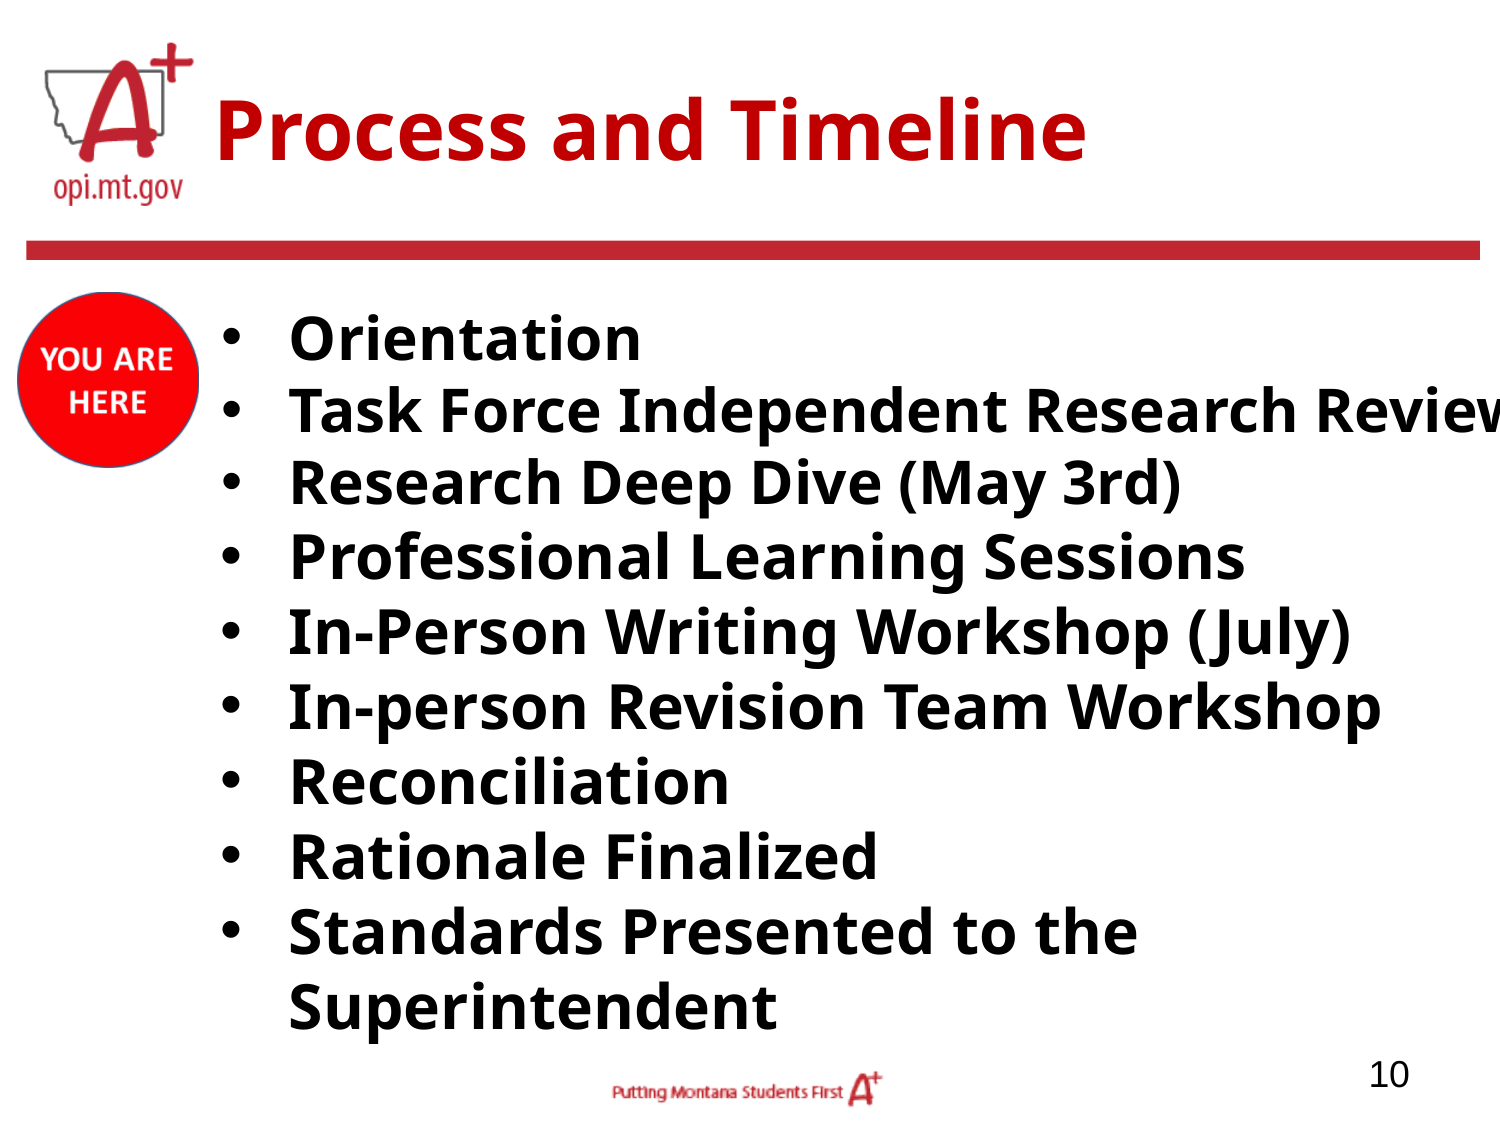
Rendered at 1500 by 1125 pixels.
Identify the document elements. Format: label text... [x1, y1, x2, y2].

title Process and Timeline [198, 22, 1477, 233]
picture [608, 1061, 892, 1116]
picture [17, 291, 200, 468]
list Orientation Task Force Independent Research Review Research Deep Dive (May 3rd) Professional Learning Sessions In-Person Writing Workshop (July) In-person Revision Team Workshop Reconciliation Rationale Finalized Standards Presented to the Superintendent [198, 292, 1500, 1035]
picture [16, 32, 198, 230]
slide_number ‹#› [1074, 1042, 1425, 1103]
